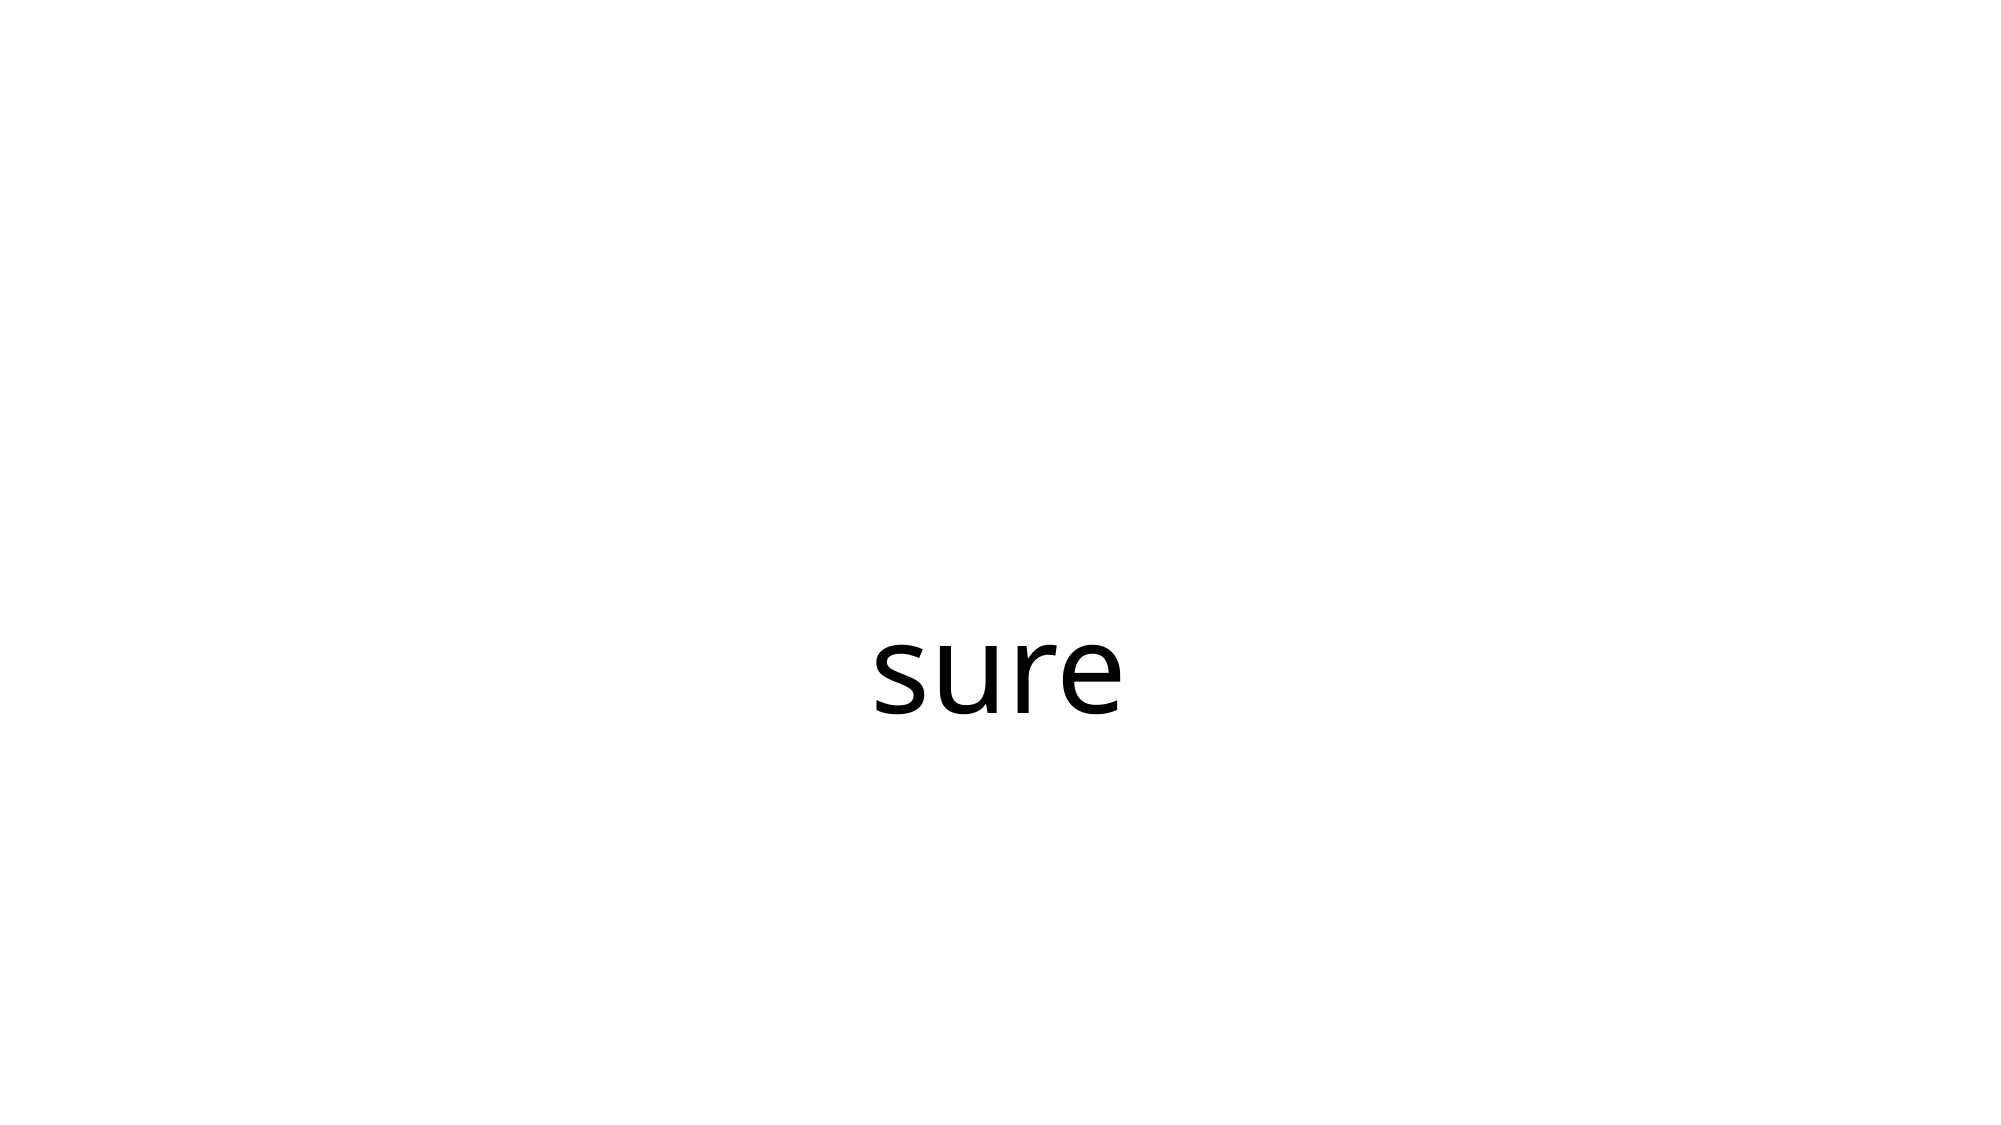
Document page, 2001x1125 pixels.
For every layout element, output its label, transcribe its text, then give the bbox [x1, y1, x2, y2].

title sure [136, 505, 1862, 749]
